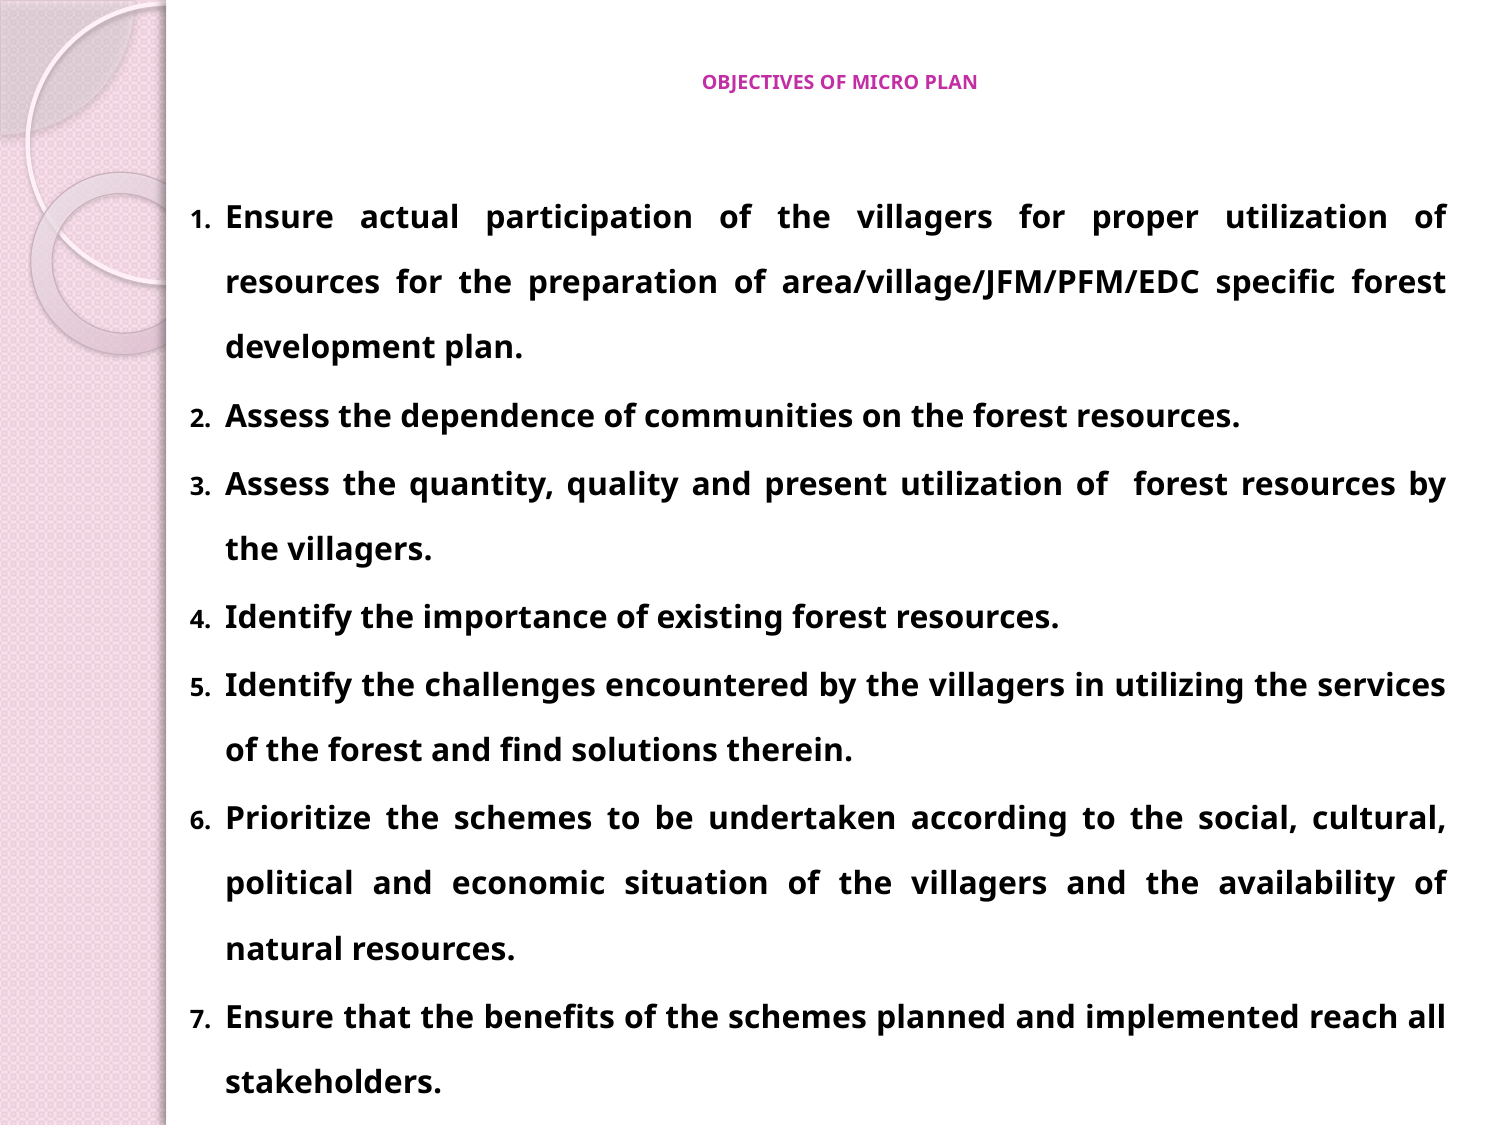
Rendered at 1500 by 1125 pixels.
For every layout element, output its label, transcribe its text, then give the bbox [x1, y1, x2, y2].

list Ensure actual participation of the villagers for proper utilization of resources for the preparation of area/village/JFM/PFM/EDC specific forest development plan. Assess the dependence of communities on the forest resources. Assess the quantity, quality and present utilization of forest resources by the villagers. Identify the importance of existing forest resources. Identify the challenges encountered by the villagers in utilizing the services of the forest and find solutions therein. Prioritize the schemes to be undertaken according to the social, cultural, political and economic situation of the villagers and the availability of natural resources. Ensure that the benefits of the schemes planned and implemented reach all stakeholders. [174, 162, 1463, 1125]
title Objectives of Micro Plan [225, 37, 1455, 125]
